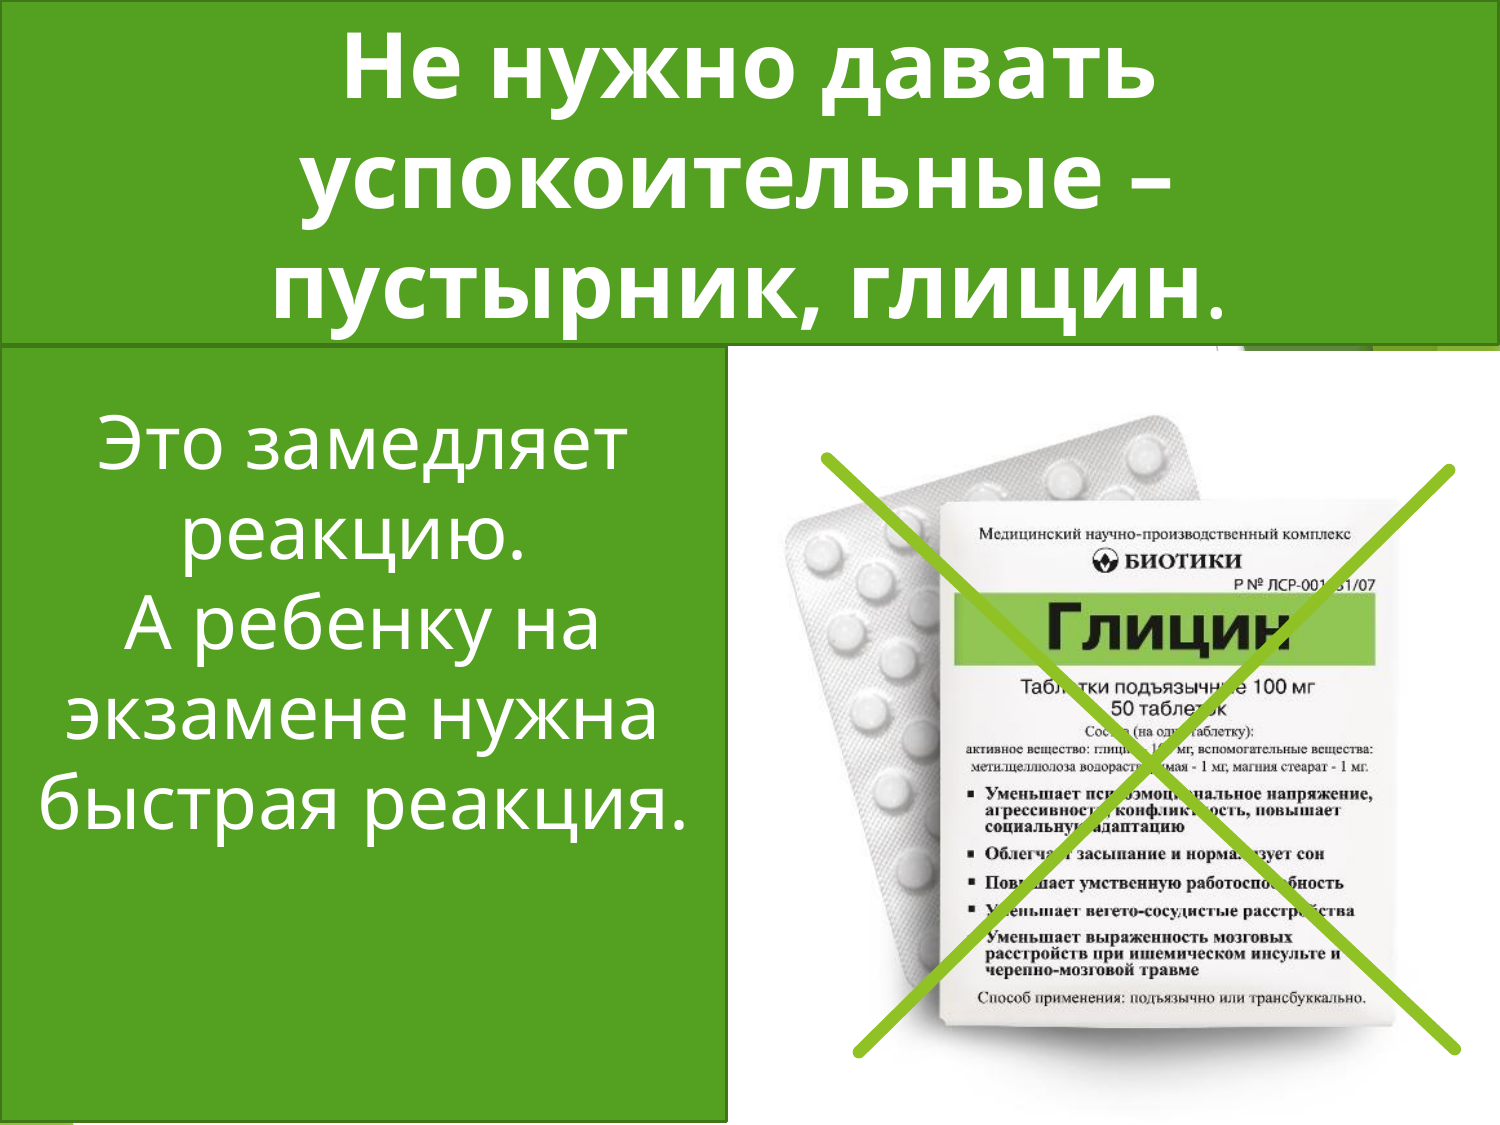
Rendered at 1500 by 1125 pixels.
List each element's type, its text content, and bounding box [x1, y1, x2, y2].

text_box Это замедляет реакцию. А ребенку на экзамене нужна быстрая реакция. [0, 345, 728, 1123]
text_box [858, 469, 1450, 1053]
text_box Не нужно давать успокоительные – пустырник, глицин. [0, 0, 1500, 346]
picture [726, 350, 1500, 1125]
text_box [826, 458, 1456, 1050]
